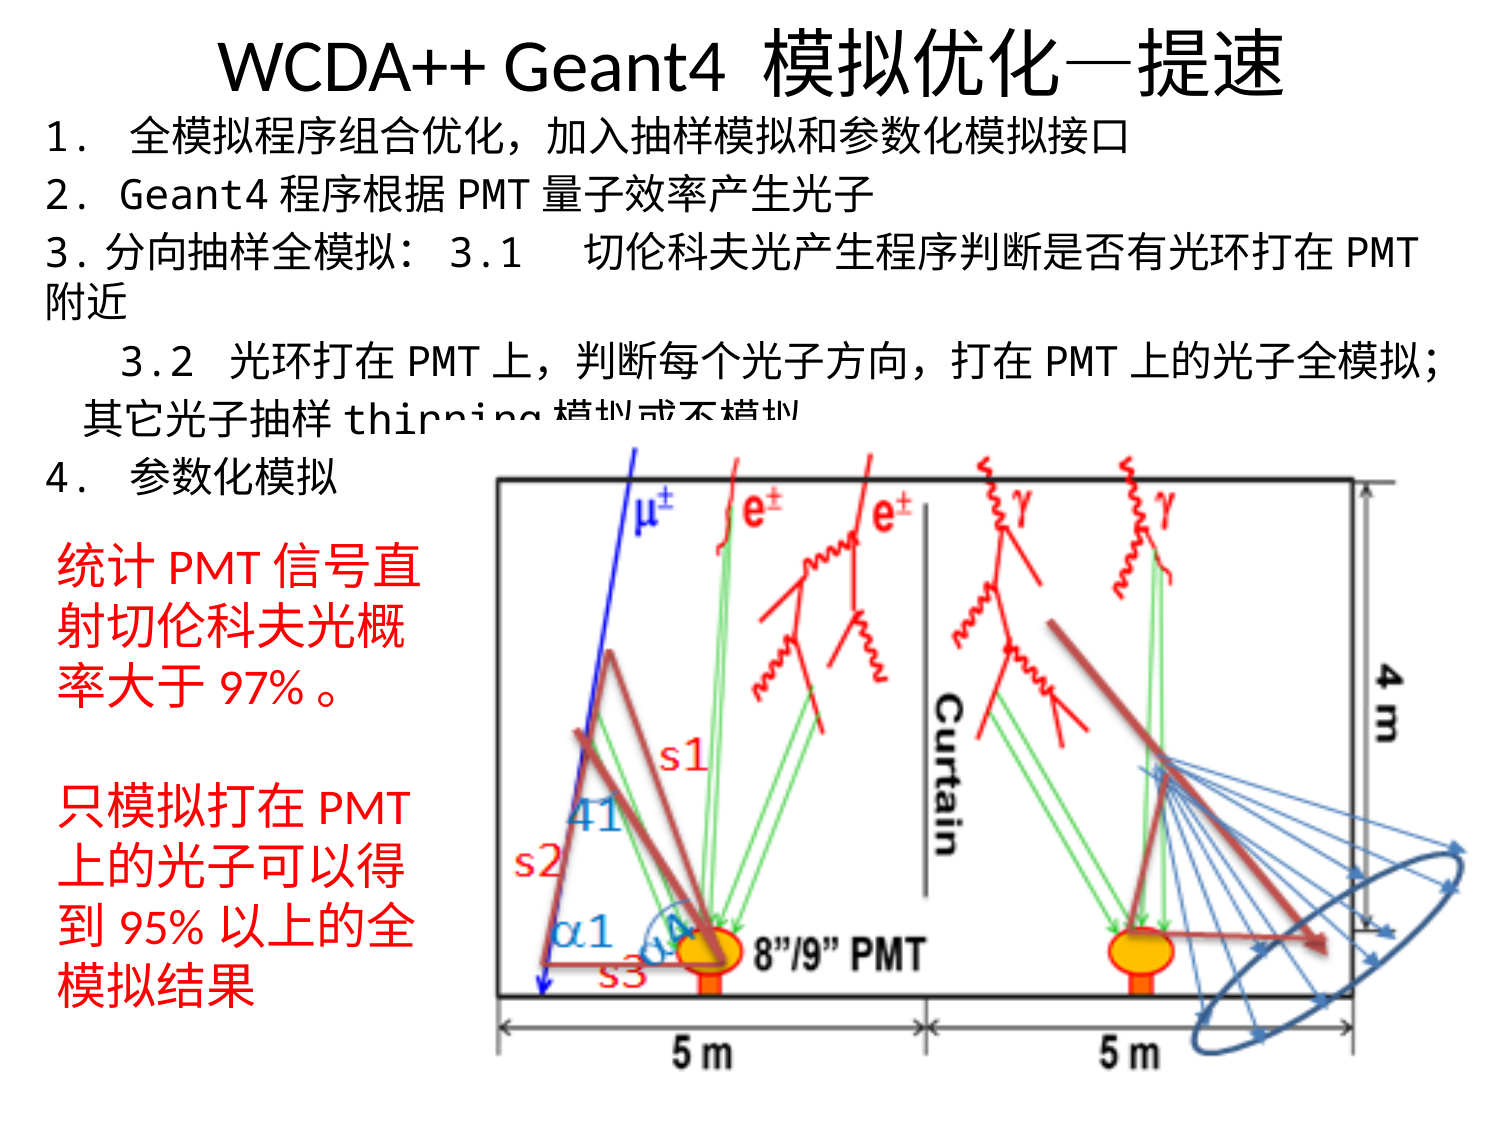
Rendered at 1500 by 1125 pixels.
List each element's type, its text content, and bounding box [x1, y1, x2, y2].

text_box 统计PMT信号直射切伦科夫光概率大于97%。 只模拟打在PMT上的光子可以得到95%以上的全模拟结果 [41, 527, 427, 1022]
list 1. 全模拟程序组合优化，加入抽样模拟和参数化模拟接口 2. Geant4程序根据PMT量子效率产生光子 3.分向抽样全模拟：3.1 切伦科夫光产生程序判断是否有光环打在PMT附近 3.2 光环打在PMT上，判断每个光子方向，打在PMT上的光子全模拟； 其它光子抽样thinning模拟或不模拟 4. 参数化模拟 [29, 101, 1471, 468]
title WCDA++ Geant4 模拟优化—提速 [76, 9, 1427, 101]
picture [433, 420, 1489, 1102]
